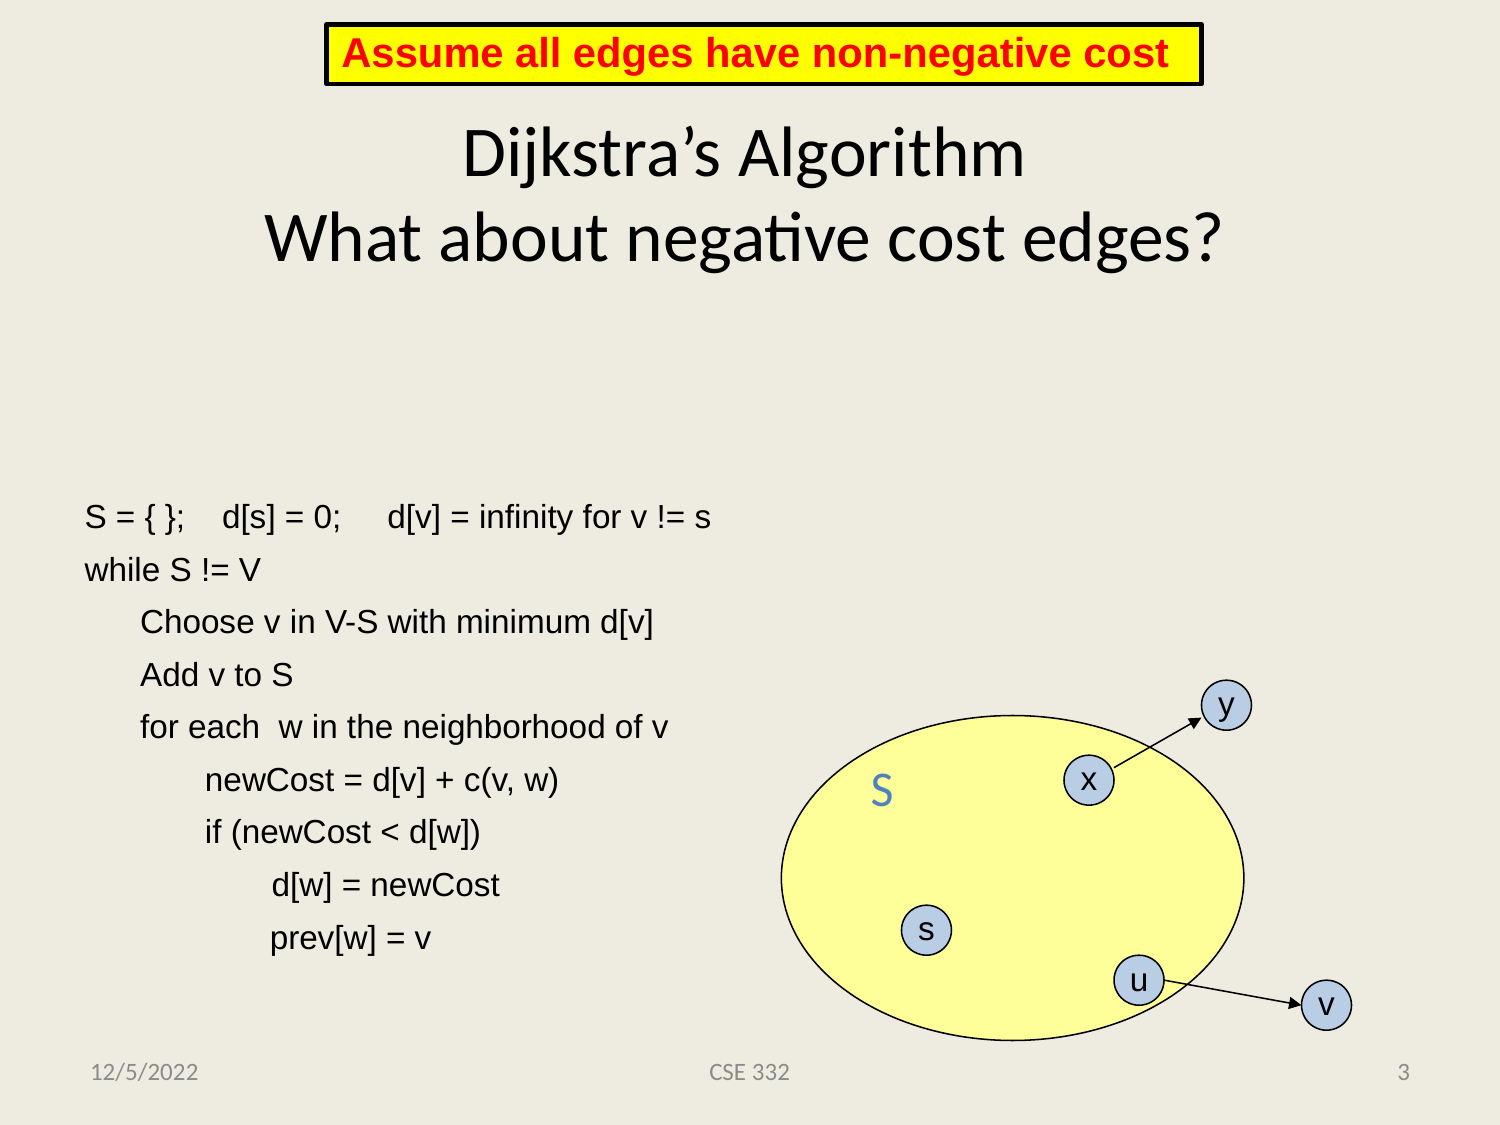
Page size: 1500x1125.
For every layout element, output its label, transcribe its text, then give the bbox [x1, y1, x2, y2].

title Dijkstra’s Algorithm What about negative cost edges? [69, 96, 1420, 285]
slide_number 3 [1074, 1042, 1425, 1103]
text_box S [855, 756, 909, 825]
text_box v [1301, 980, 1352, 1031]
text_box y [1201, 680, 1252, 731]
text_box Assume all edges have non-negative cost [326, 24, 1202, 85]
text_box u [1114, 955, 1165, 1006]
text_box [1113, 717, 1202, 768]
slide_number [75, 1042, 425, 1103]
footer CSE 332 [512, 1042, 988, 1103]
text_box [1163, 980, 1302, 1010]
text_box [818, 715, 1244, 1041]
text_box s [901, 905, 952, 956]
text_box x [1063, 755, 1115, 806]
text_box S = { }; d[s] = 0; d[v] = infinity for v != s while S != V Choose v in V-S with minimum d[v] Add v to S for each w in the neighborhood of v newCost = d[v] + c(v, w) if (newCost < d[w]) d[w] = newCost prev[w] = v [69, 492, 818, 1017]
